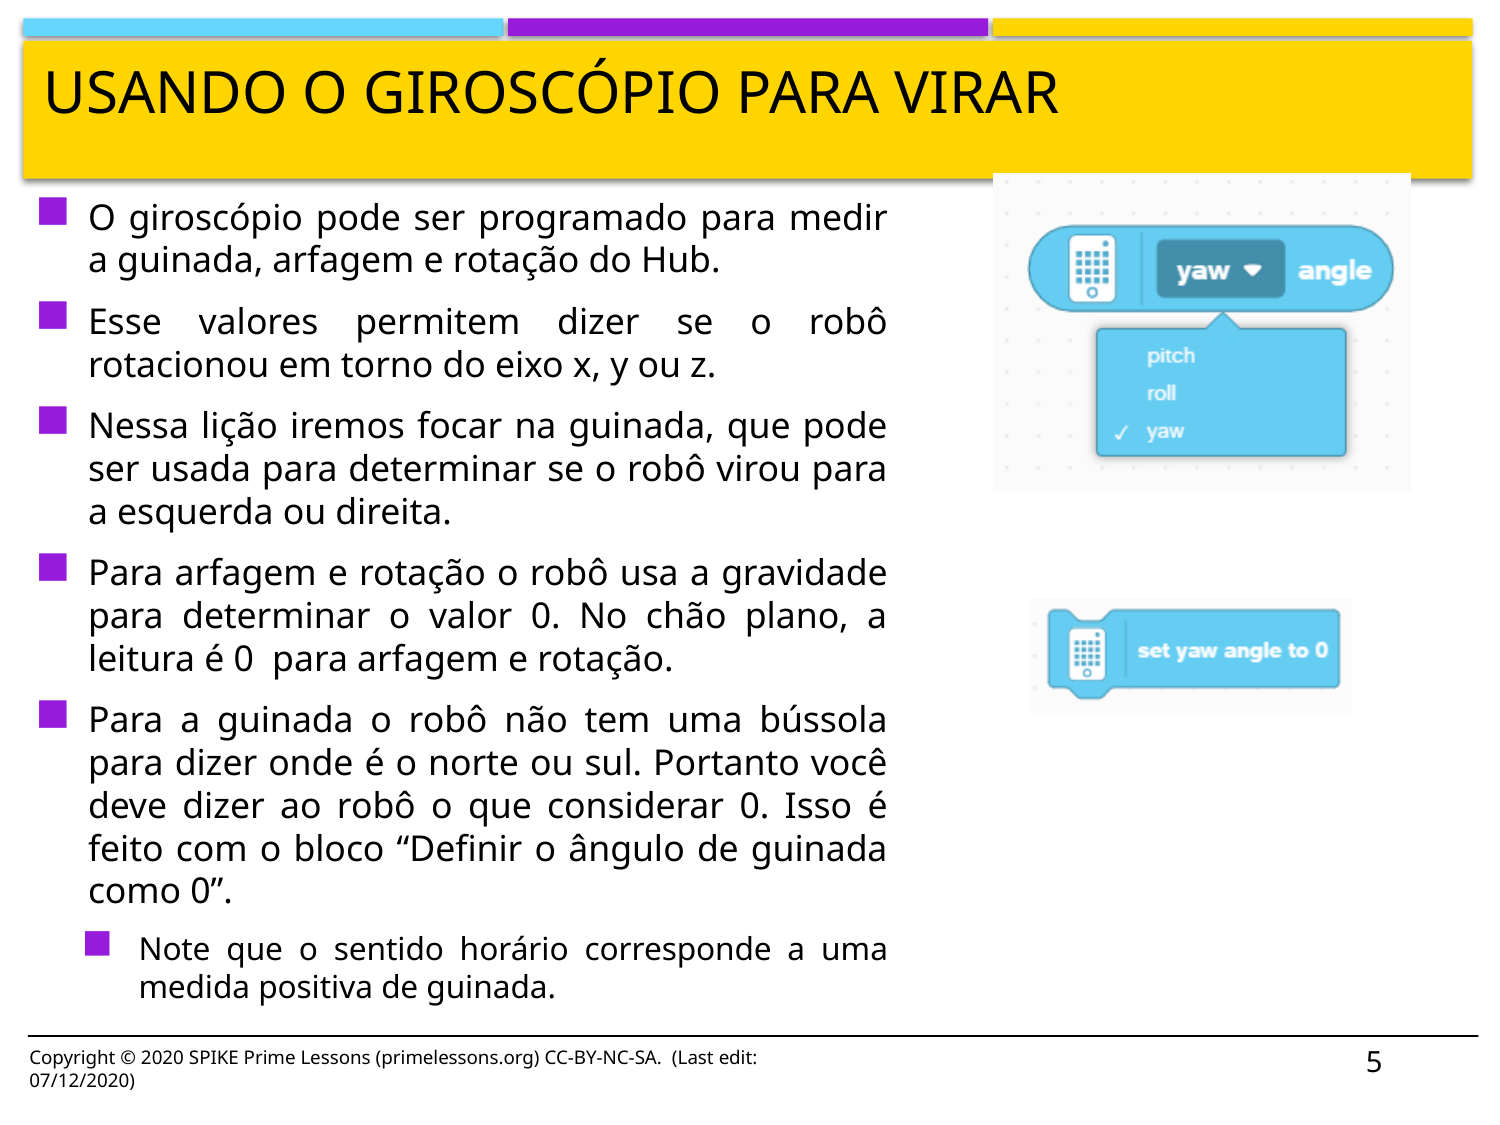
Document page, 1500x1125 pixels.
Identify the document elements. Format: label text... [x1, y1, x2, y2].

title Usando o giroscópio para virar [28, 48, 1464, 172]
picture [1030, 597, 1352, 713]
slide_number 5 [1351, 1036, 1478, 1097]
footer Copyright © 2020 SPIKE Prime Lessons (primelessons.org) CC-BY-NC-SA. (Last edit: 07/12/2020) [14, 1038, 814, 1099]
picture [993, 172, 1412, 493]
list O giroscópio pode ser programado para medir a guinada, arfagem e rotação do Hub. Esse valores permitem dizer se o robô rotacionou em torno do eixo x, y ou z. Nessa lição iremos focar na guinada, que pode ser usada para determinar se o robô virou para a esquerda ou direita. Para arfagem e rotação o robô usa a gravidade para determinar o valor 0. No chão plano, a leitura é 0 para arfagem e rotação. Para a guinada o robô não tem uma bússola para dizer onde é o norte ou sul. Portanto você deve dizer ao robô o que considerar 0. Isso é feito com o bloco “Definir o ângulo de guinada como 0”. Note que o sentido horário corresponde a uma medida positiva de guinada. [25, 187, 904, 1021]
